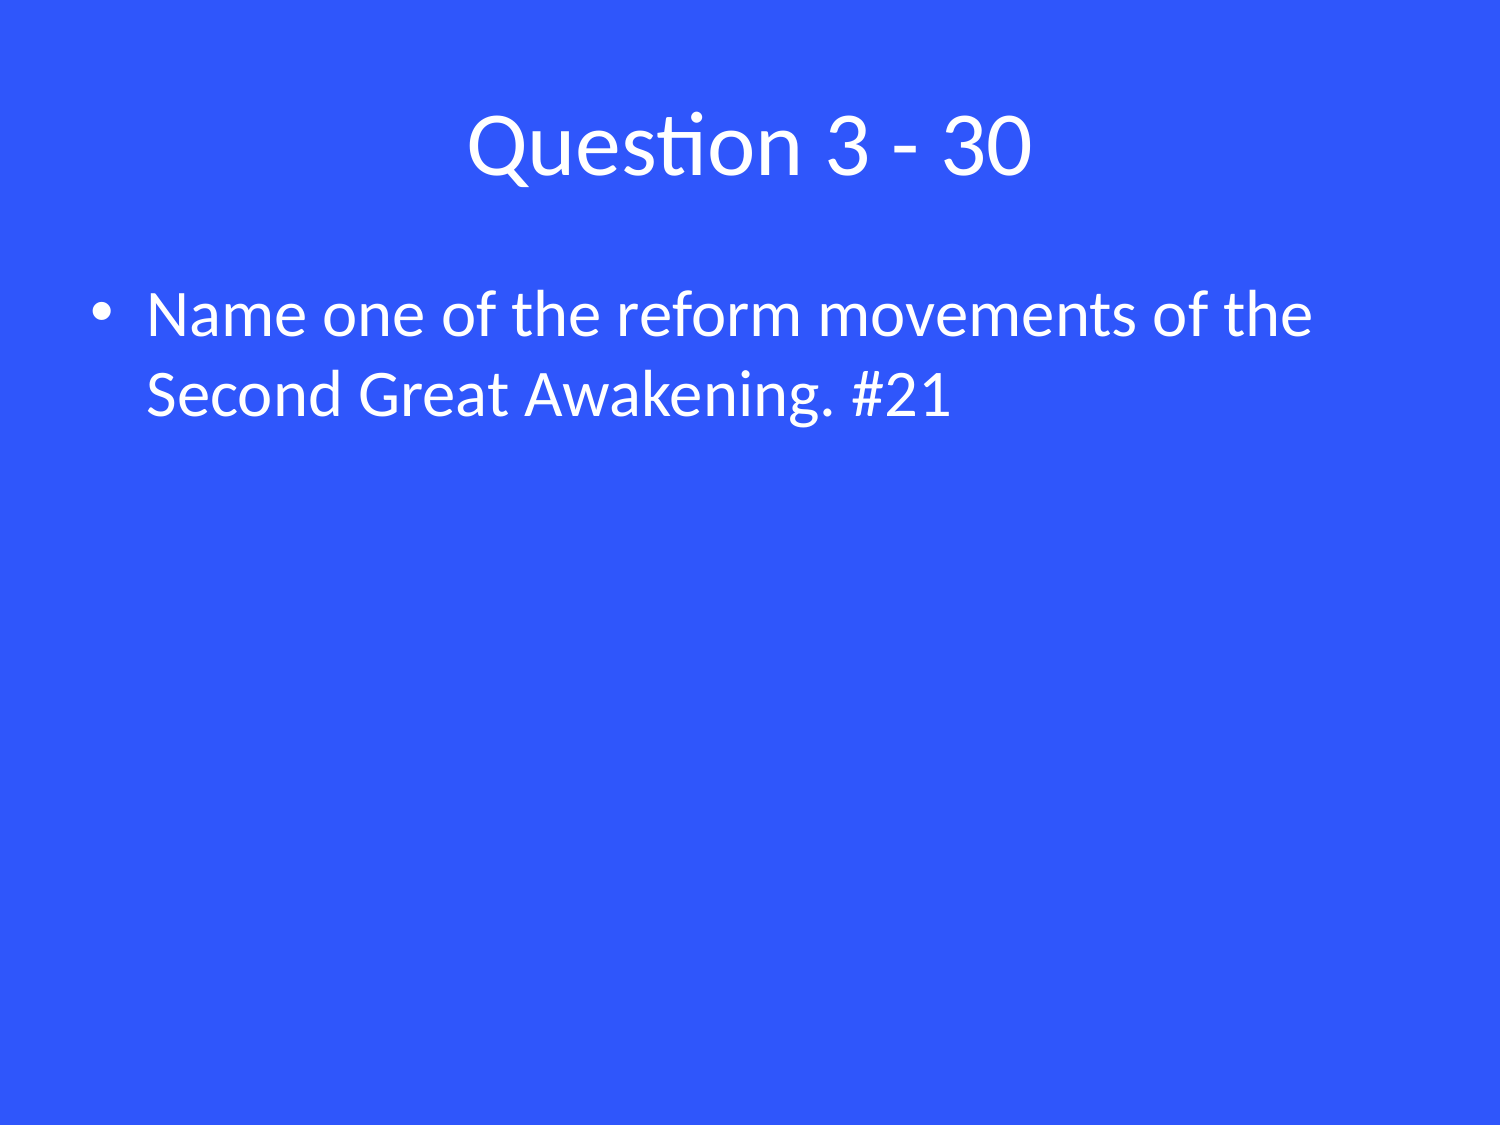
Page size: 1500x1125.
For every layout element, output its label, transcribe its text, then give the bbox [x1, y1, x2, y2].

list Name one of the reform movements of the Second Great Awakening. #21 [75, 262, 1425, 1005]
title Question 3 - 30 [75, 45, 1425, 233]
